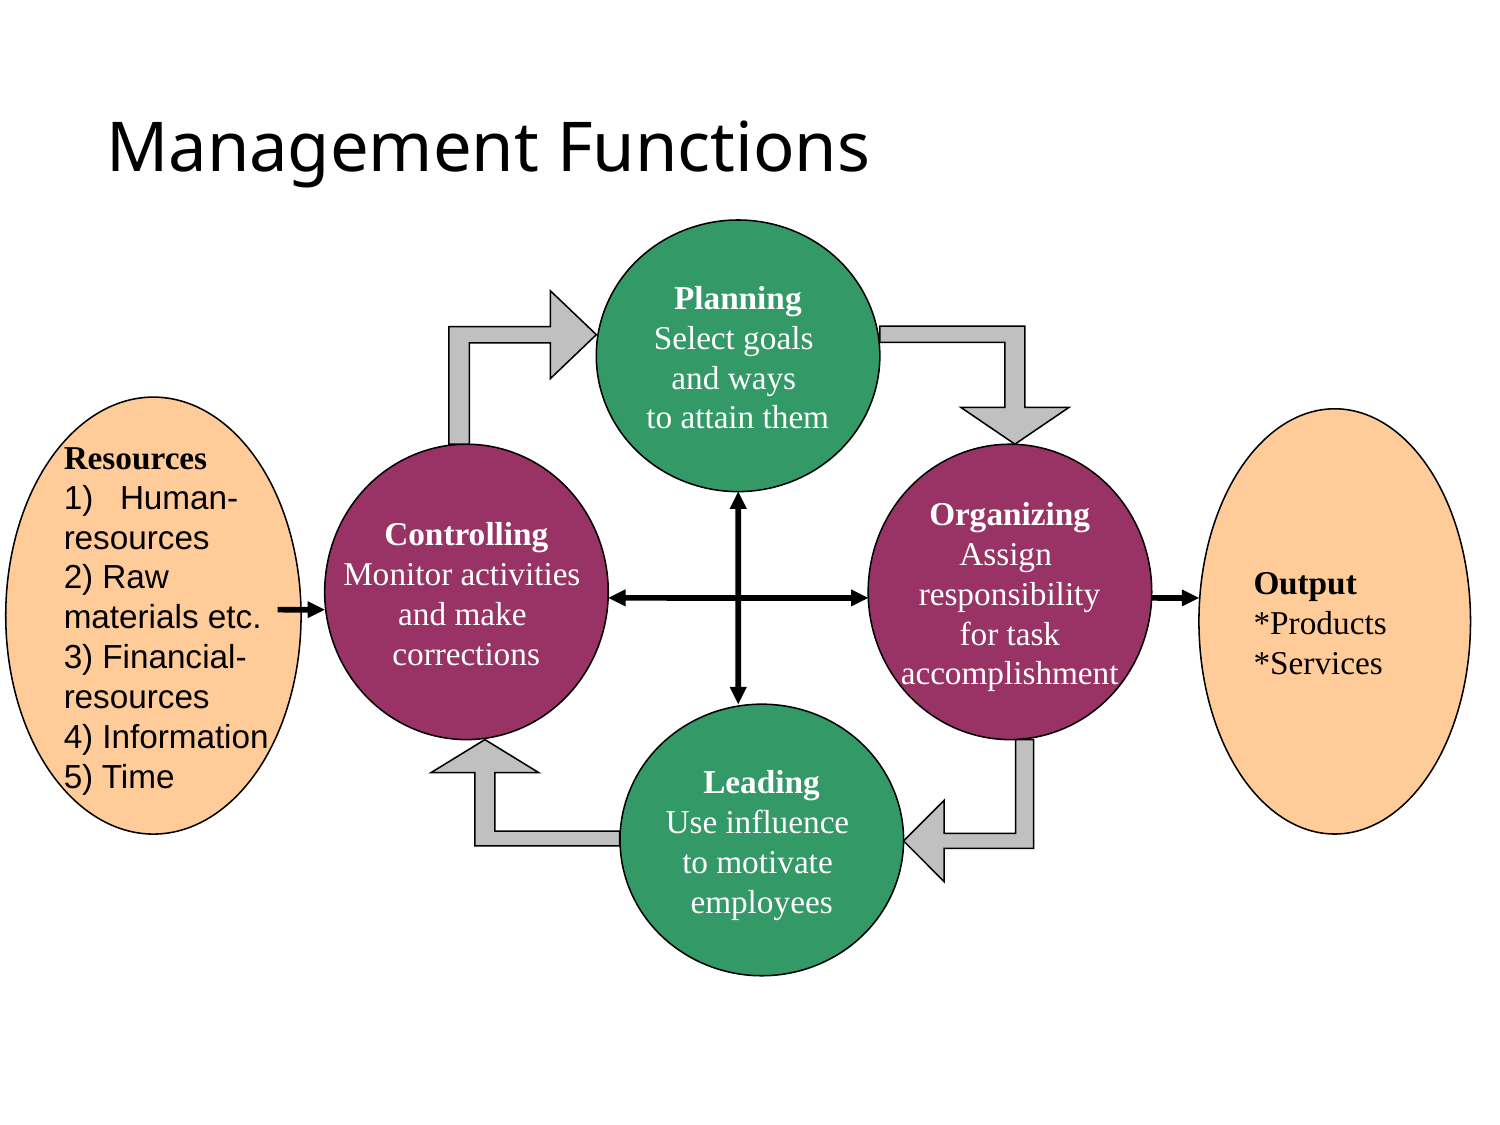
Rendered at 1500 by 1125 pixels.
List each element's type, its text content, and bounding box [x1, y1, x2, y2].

text_box [1151, 591, 1199, 605]
text_box [732, 491, 745, 705]
text_box Resources Human- resources 2) Raw materials etc. 3) Financial- resources 4) Information 5) Time [5, 397, 302, 835]
text_box Planning Select goals and ways to attain them [596, 219, 880, 492]
text_box [903, 739, 1034, 882]
text_box [608, 591, 738, 605]
text_box Controlling Monitor activities and make corrections [324, 444, 609, 740]
text_box [448, 290, 597, 445]
text_box Leading Use influence to motivate employees [620, 704, 904, 976]
text_box Output *Products *Services [1198, 408, 1471, 835]
text_box Organizing Assign responsibility for task accomplishment [868, 444, 1152, 740]
text_box [430, 739, 620, 846]
text_box [739, 591, 869, 605]
text_box [277, 603, 325, 616]
title Management Functions [91, 40, 1386, 258]
text_box [879, 326, 1069, 445]
